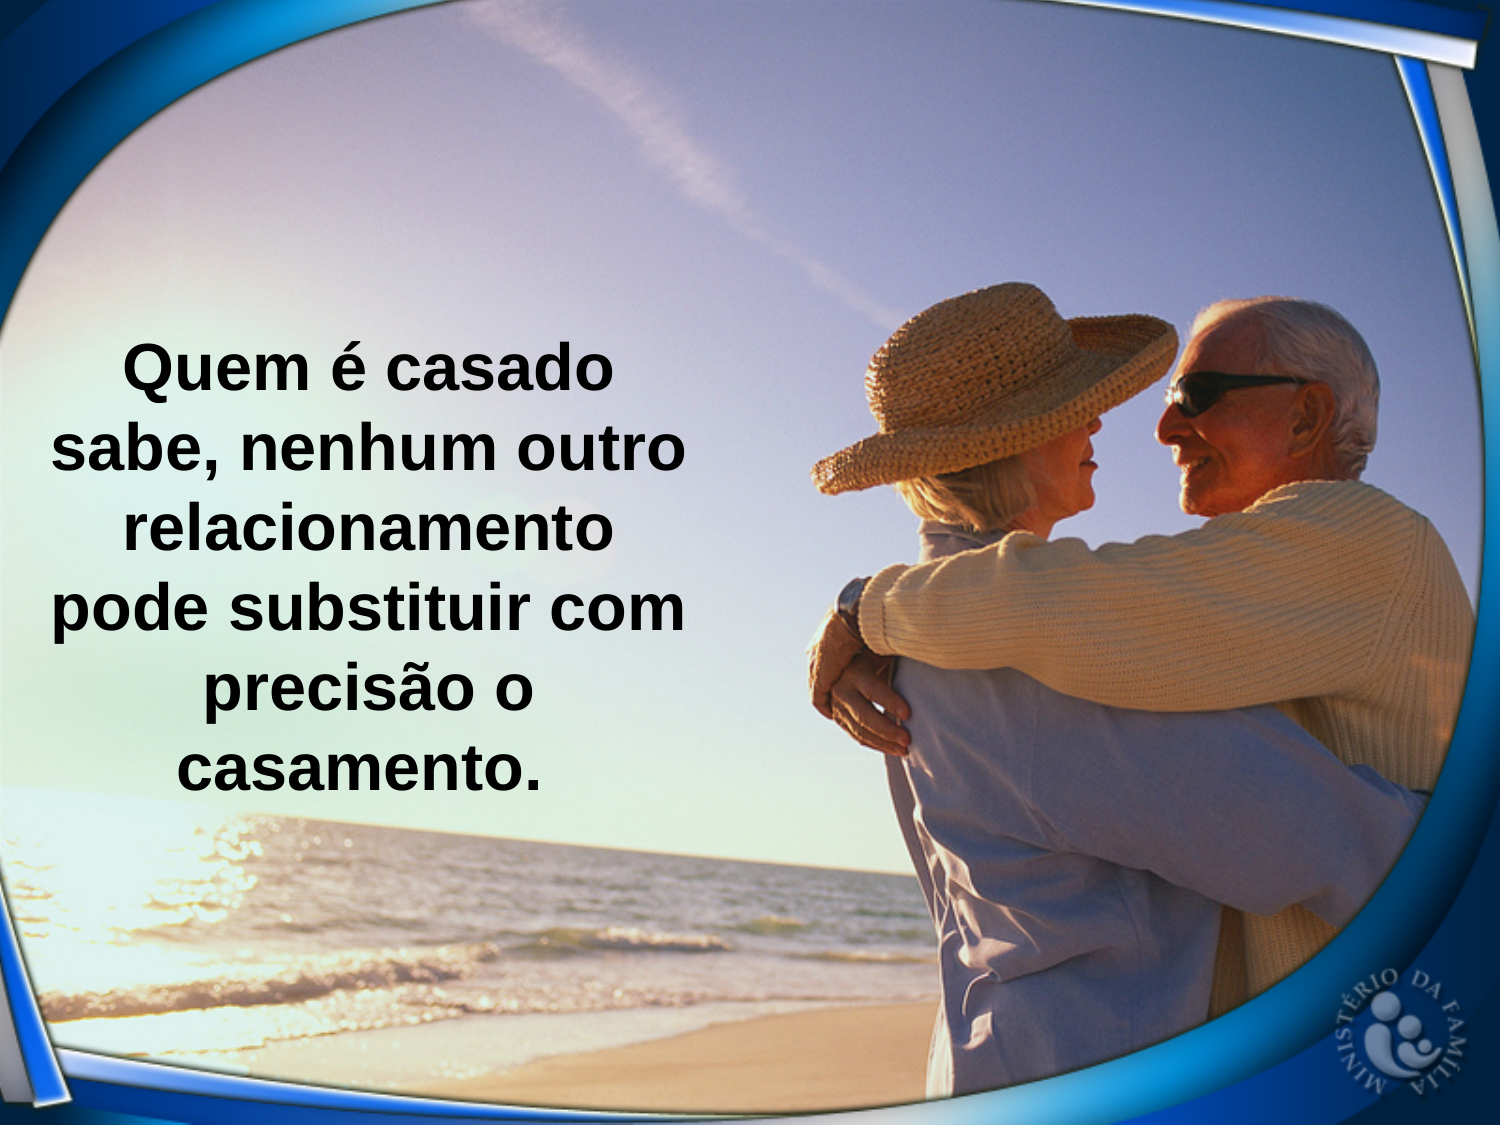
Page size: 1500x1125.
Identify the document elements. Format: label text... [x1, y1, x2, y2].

text_box Quem é casado sabe, nenhum outro relacionamento pode substituir com precisão o casamento. [35, 316, 704, 811]
picture [0, 0, 1500, 1125]
